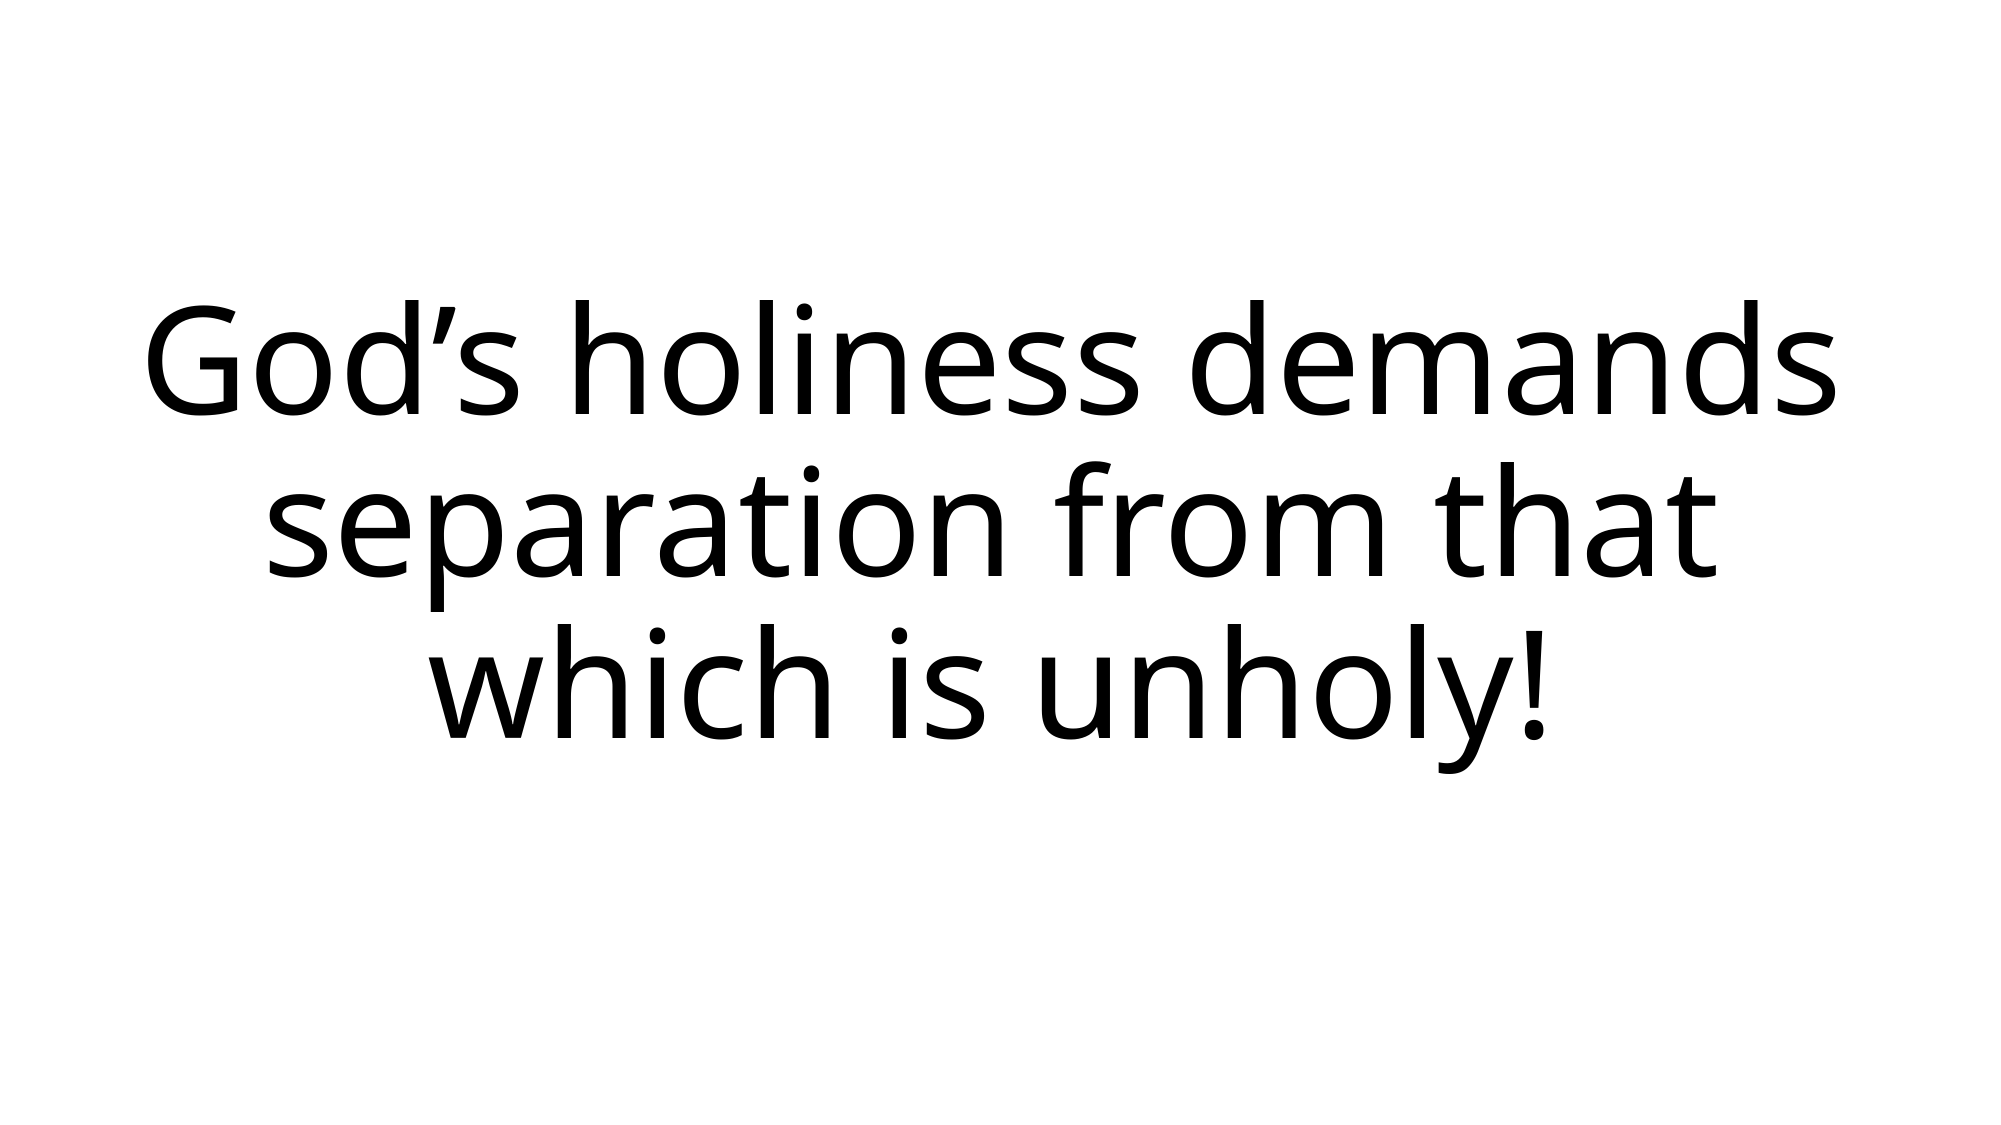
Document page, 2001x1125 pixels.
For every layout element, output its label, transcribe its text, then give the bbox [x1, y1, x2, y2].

title God’s holiness demands separation from that which is unholy! [98, 419, 1884, 637]
